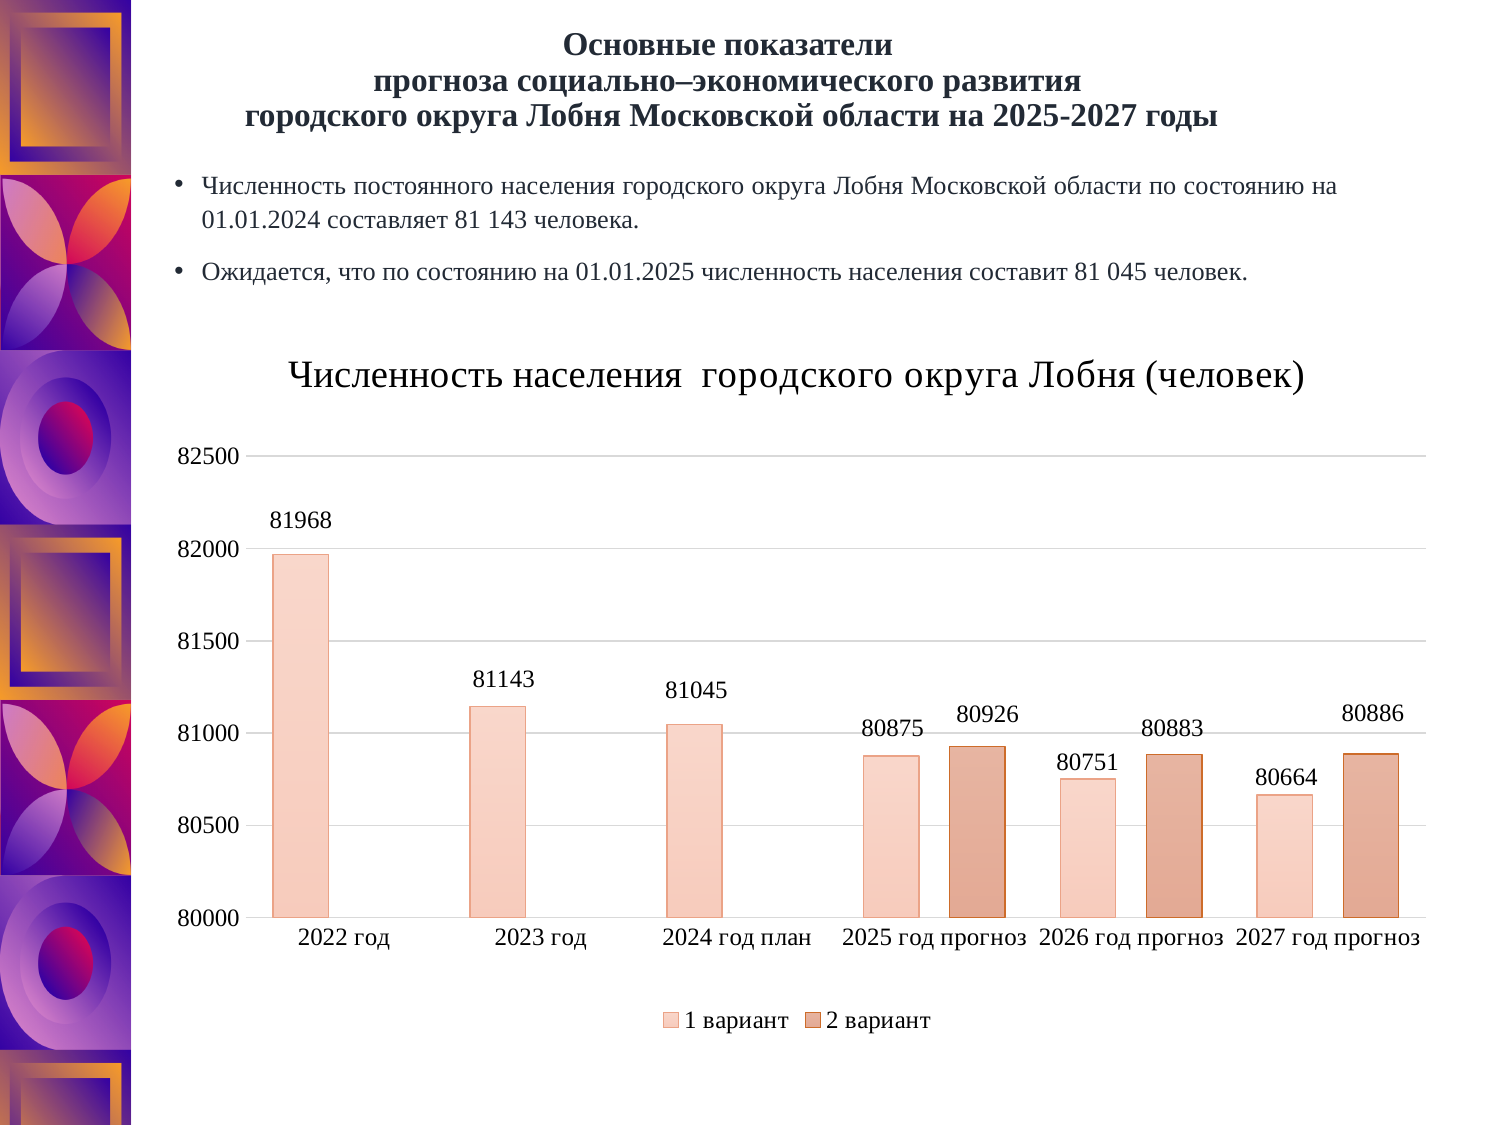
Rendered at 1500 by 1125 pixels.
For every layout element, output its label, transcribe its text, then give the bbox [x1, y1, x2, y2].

title Основные показатели прогноза социально–экономического развития городского округа Лобня Московской области на 2025-2027 годы [29, 0, 1436, 161]
chart [135, 318, 1459, 1040]
list Численность постоянного населения городского округа Лобня Московской области по состоянию на 01.01.2024 составляет 81 143 человека. Ожидается, что по состоянию на 01.01.2025 численность населения составит 81 045 человек. [159, 157, 1353, 318]
picture [0, 0, 1500, 1125]
